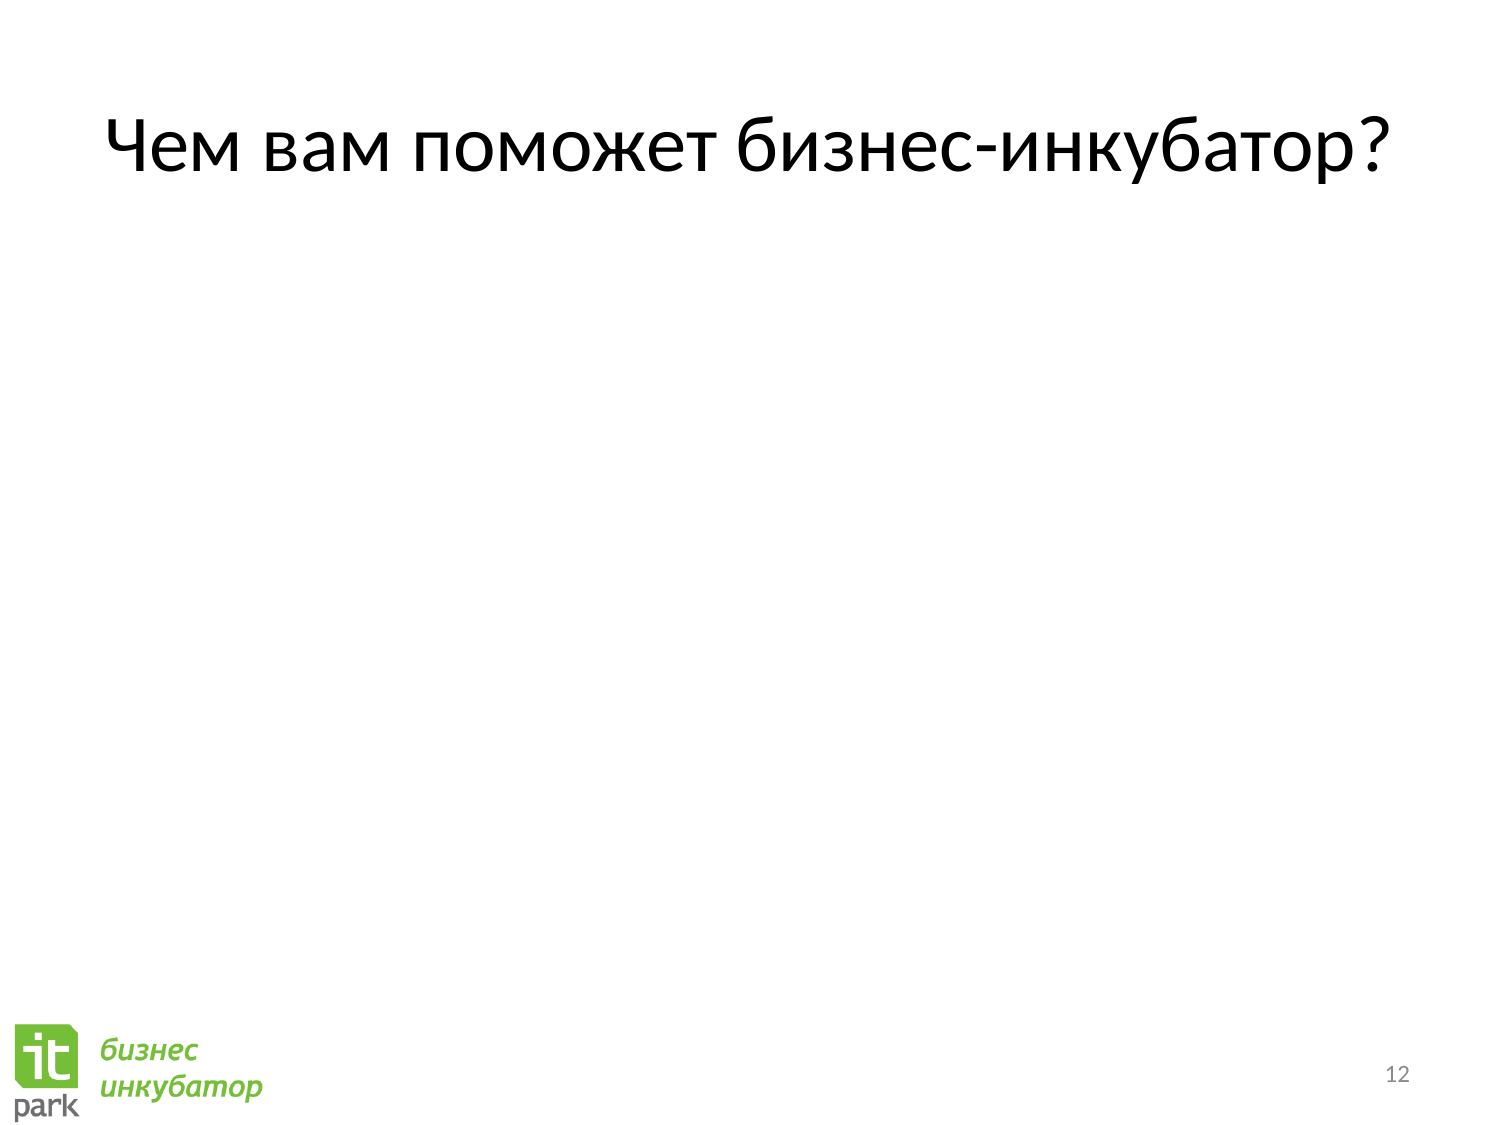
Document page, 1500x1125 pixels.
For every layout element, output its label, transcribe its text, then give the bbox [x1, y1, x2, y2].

title Чем вам поможет бизнес-инкубатор? [75, 45, 1425, 233]
slide_number 12 [1074, 1042, 1425, 1103]
picture [0, 1015, 278, 1125]
